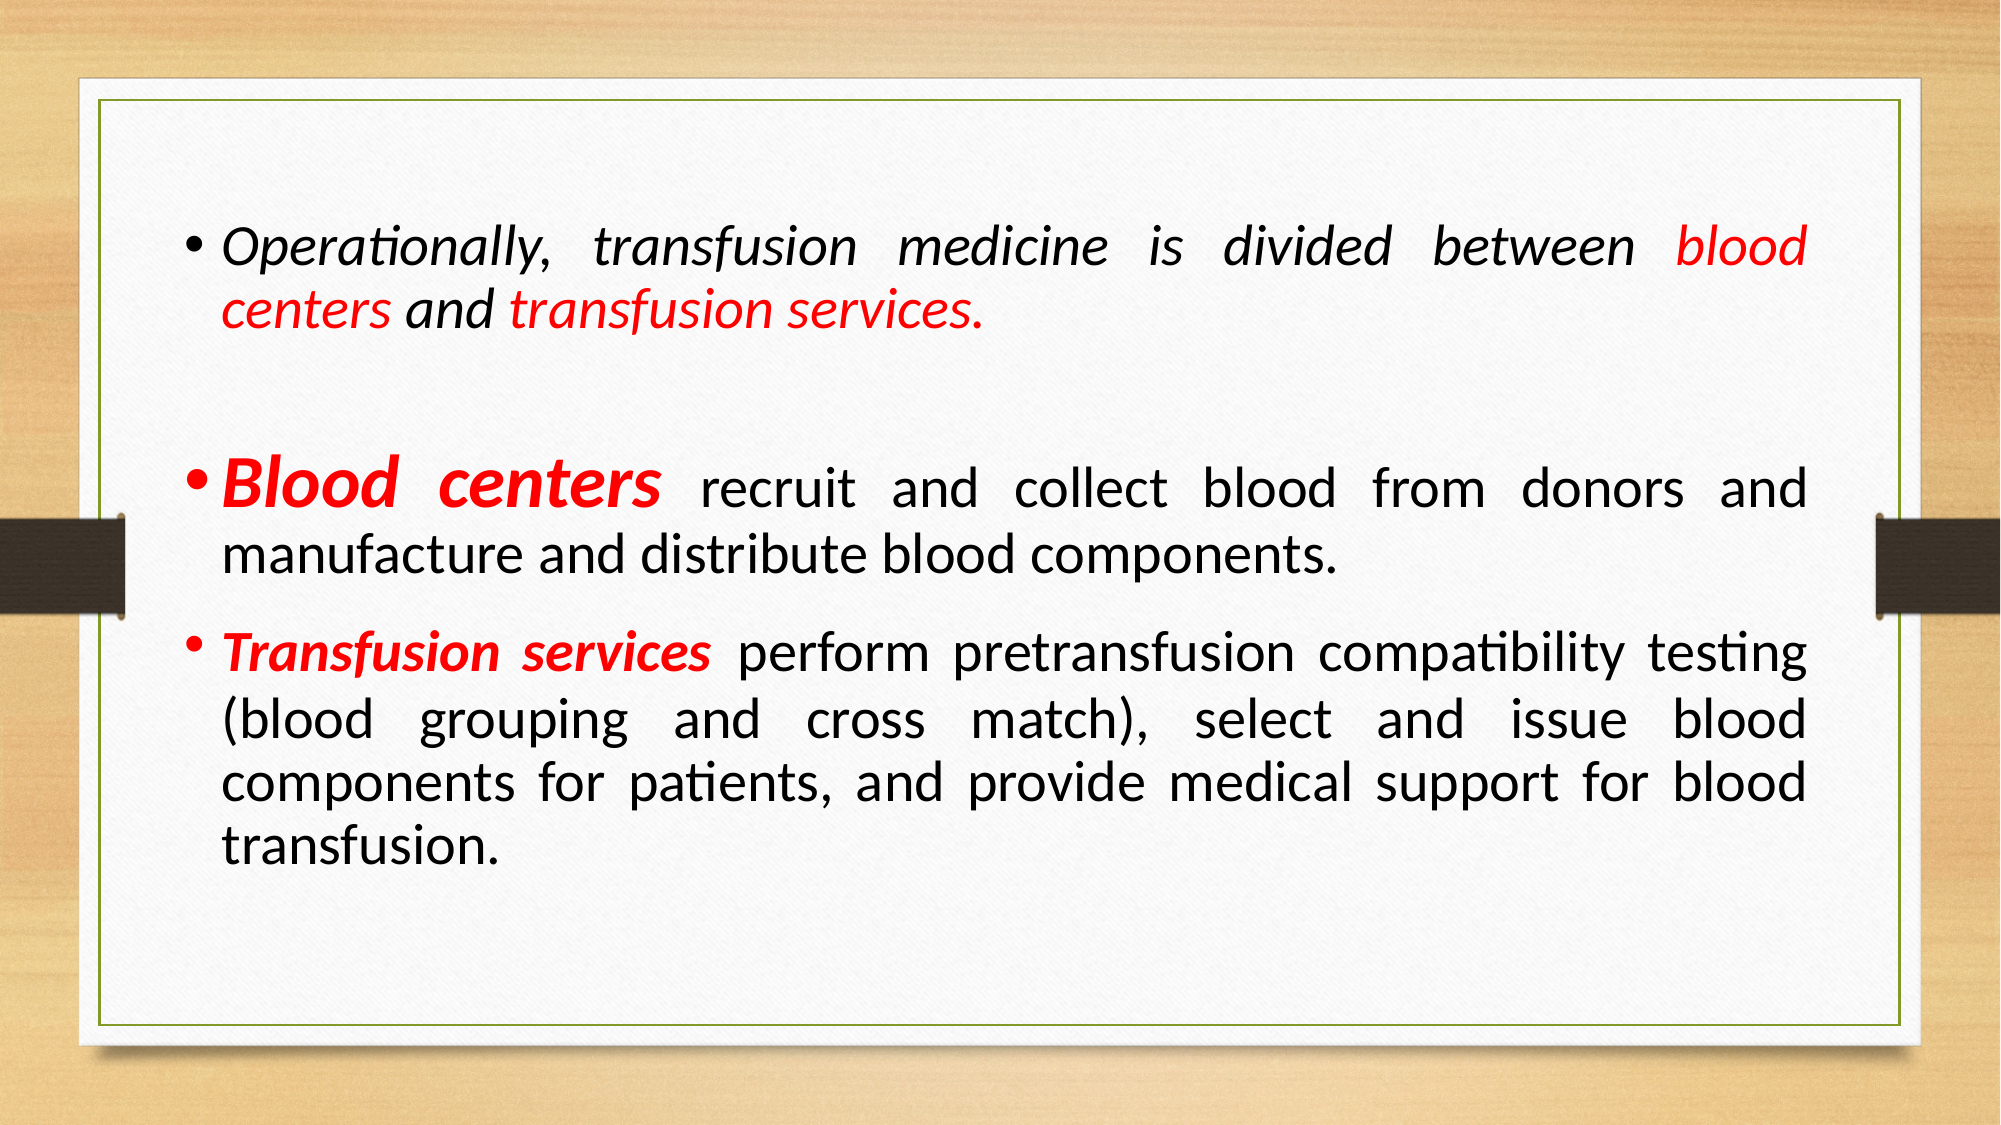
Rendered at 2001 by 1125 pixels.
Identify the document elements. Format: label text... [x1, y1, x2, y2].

text_box Operationally, transfusion medicine is divided between blood centers and transfusion services. [169, 207, 1824, 349]
picture [0, 0, 2001, 1125]
text_box Blood centers recruit and collect blood from donors and manufacture and distribute blood components. Transfusion services perform pretransfusion compatibility testing (blood grouping and cross match), select and issue blood components for patients, and provide medical support for blood transfusion. [169, 435, 1824, 885]
